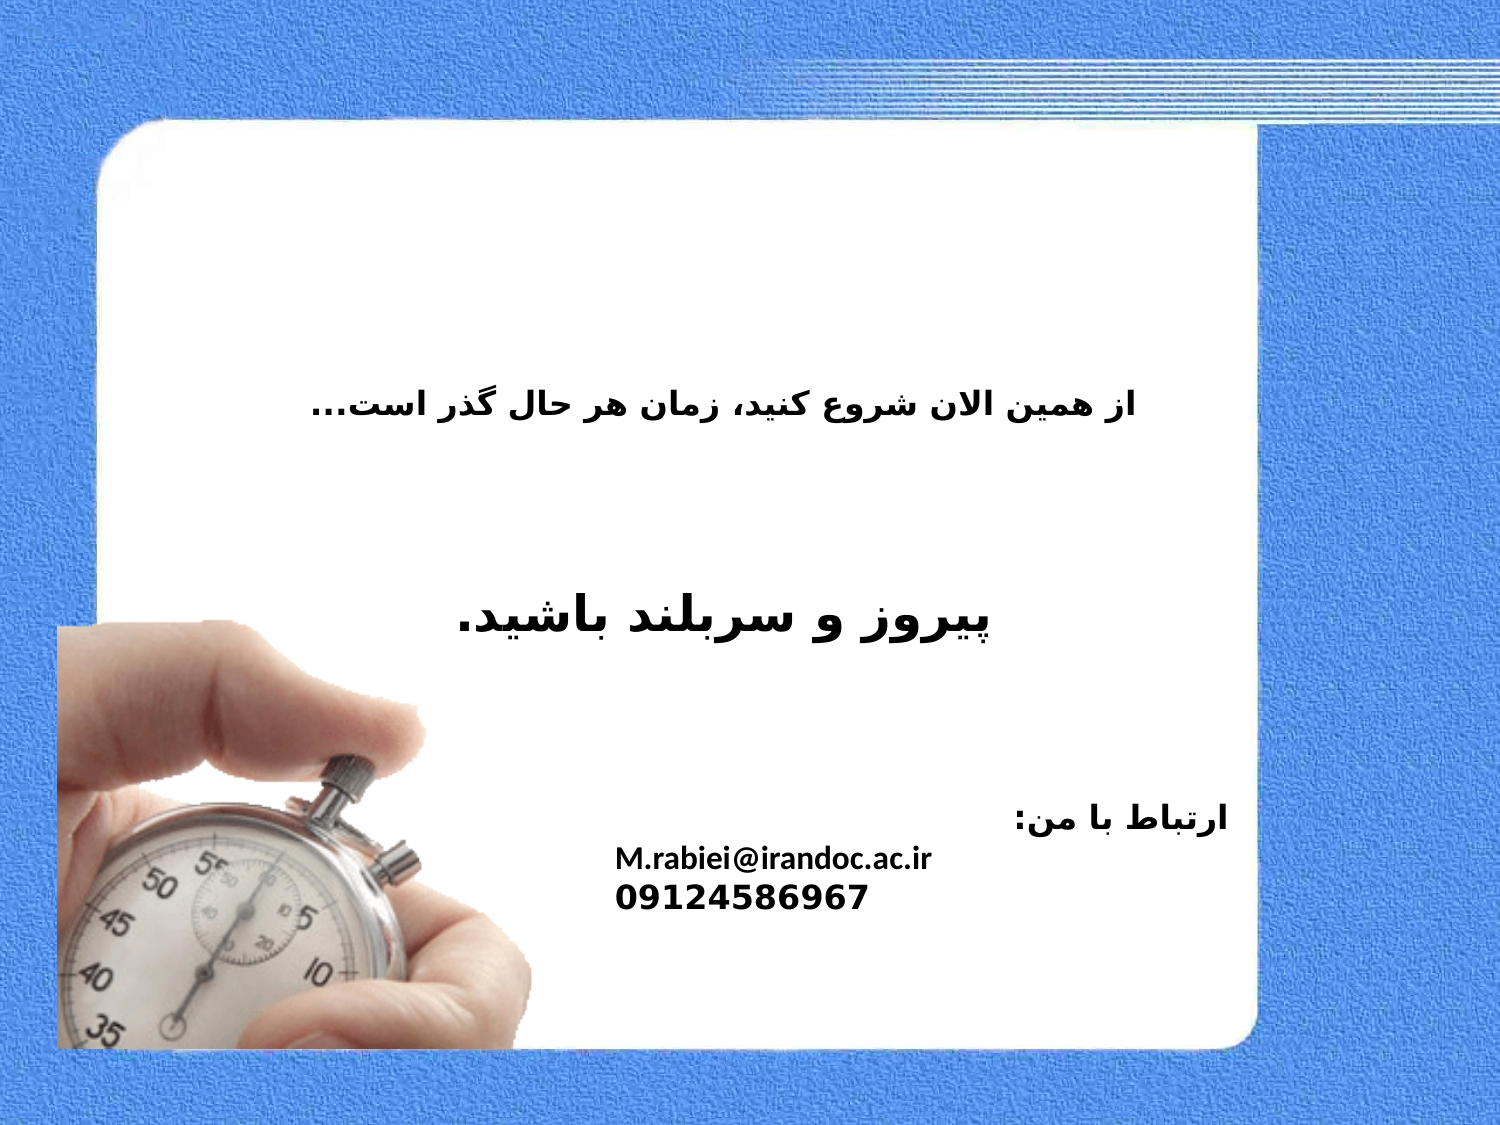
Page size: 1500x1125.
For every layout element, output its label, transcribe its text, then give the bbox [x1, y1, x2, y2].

picture [0, 0, 1500, 1125]
text_box از همين الان شروع کنيد، زمان هر حال گذر است... پيروز و سربلند باشيد. [154, 374, 1293, 650]
text_box ارتباط با من: M.rabiei@irandoc.ac.ir 09124586967 [662, 789, 1244, 924]
